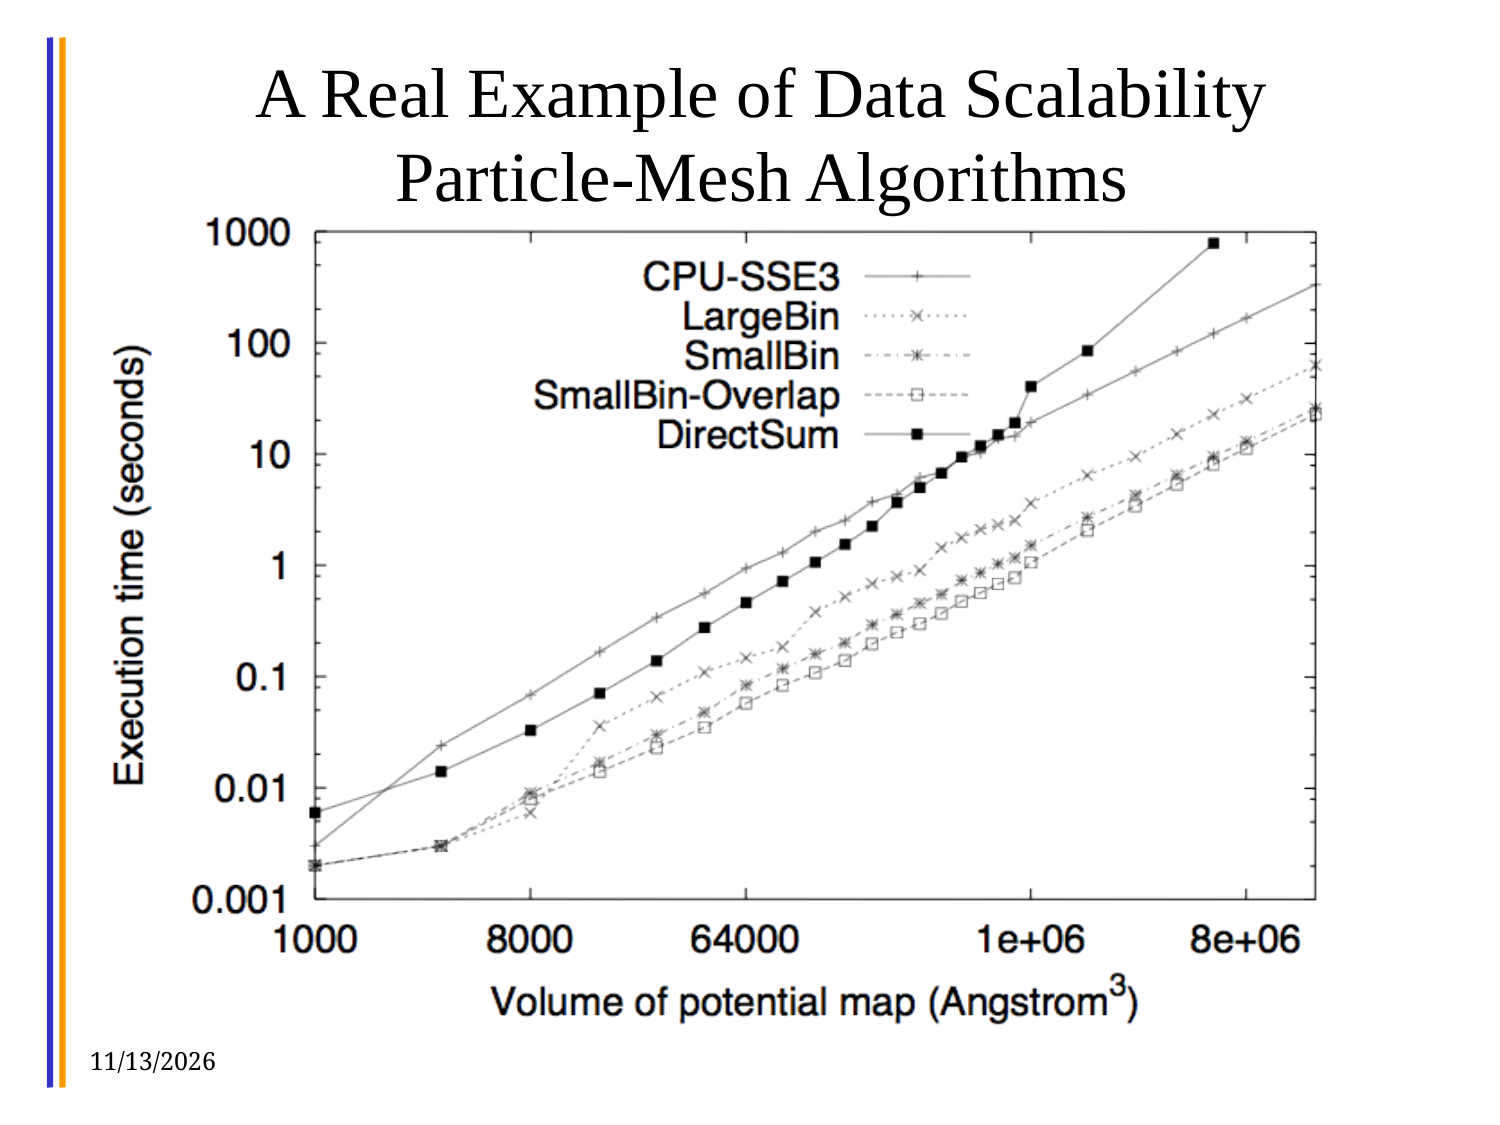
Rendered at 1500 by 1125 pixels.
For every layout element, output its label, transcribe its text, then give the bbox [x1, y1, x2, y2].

picture [87, 194, 1337, 1035]
title A Real Example of Data Scalability Particle-Mesh Algorithms [112, 37, 1413, 225]
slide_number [75, 1037, 650, 1113]
